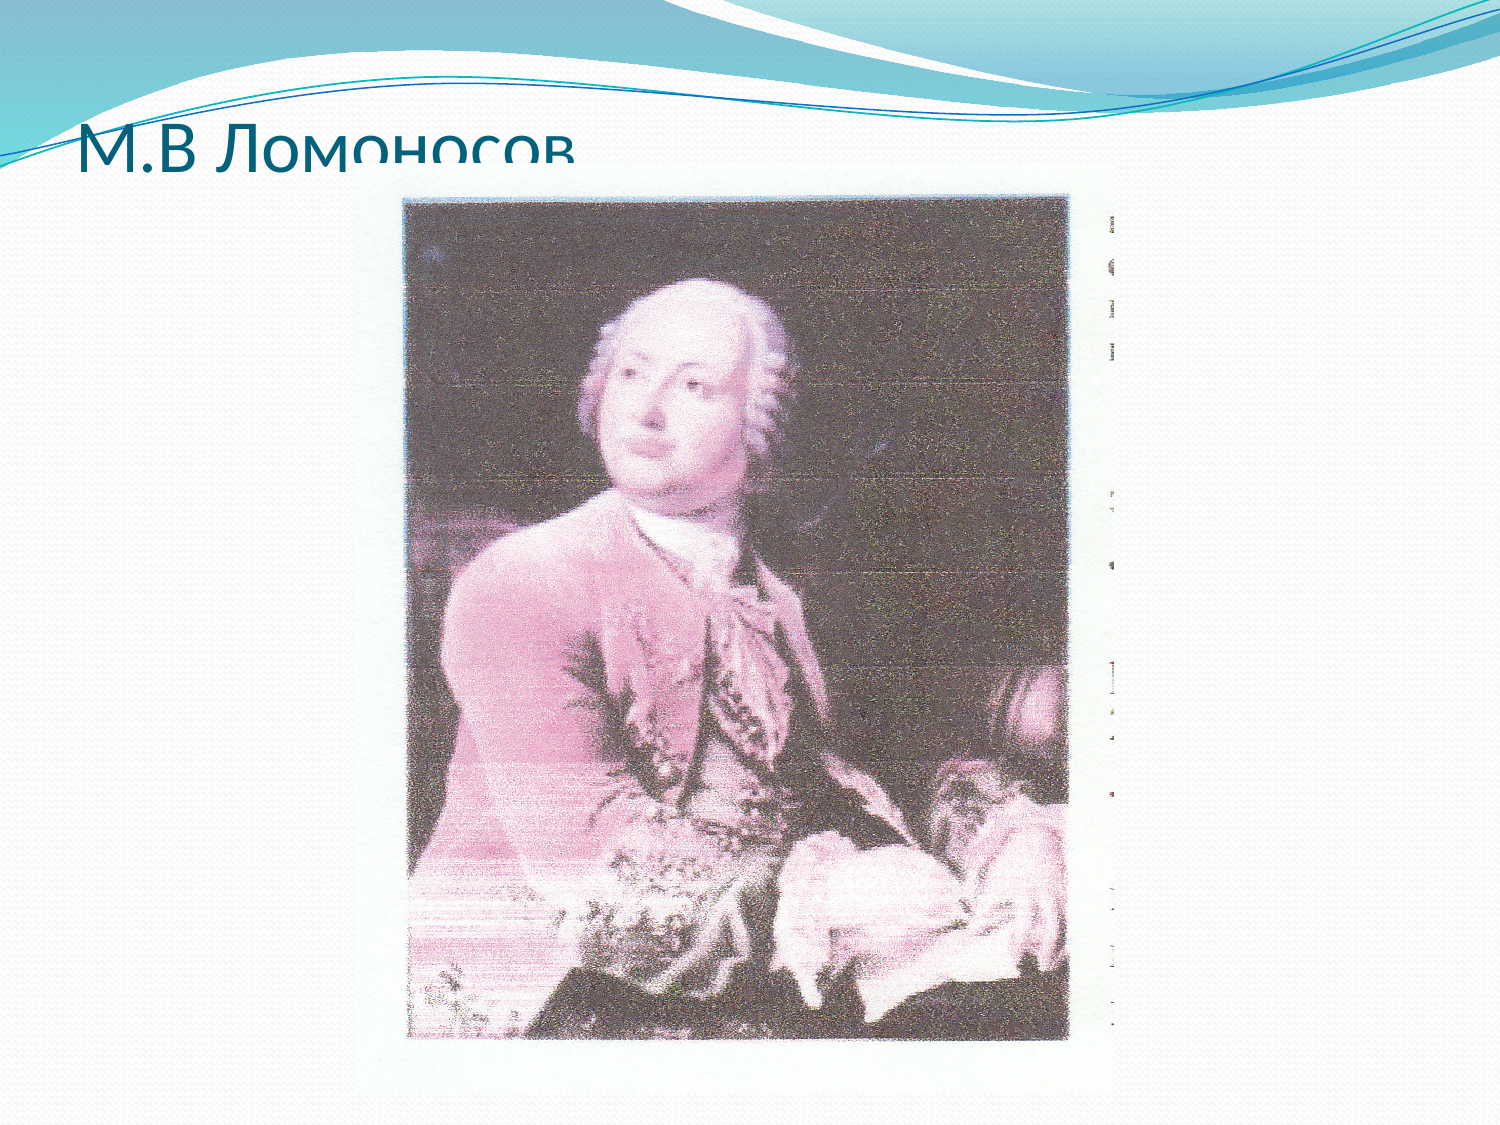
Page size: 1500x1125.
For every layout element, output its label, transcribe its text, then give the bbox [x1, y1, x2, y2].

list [354, 163, 1114, 1094]
title М.В Ломоносов [75, 45, 1425, 188]
